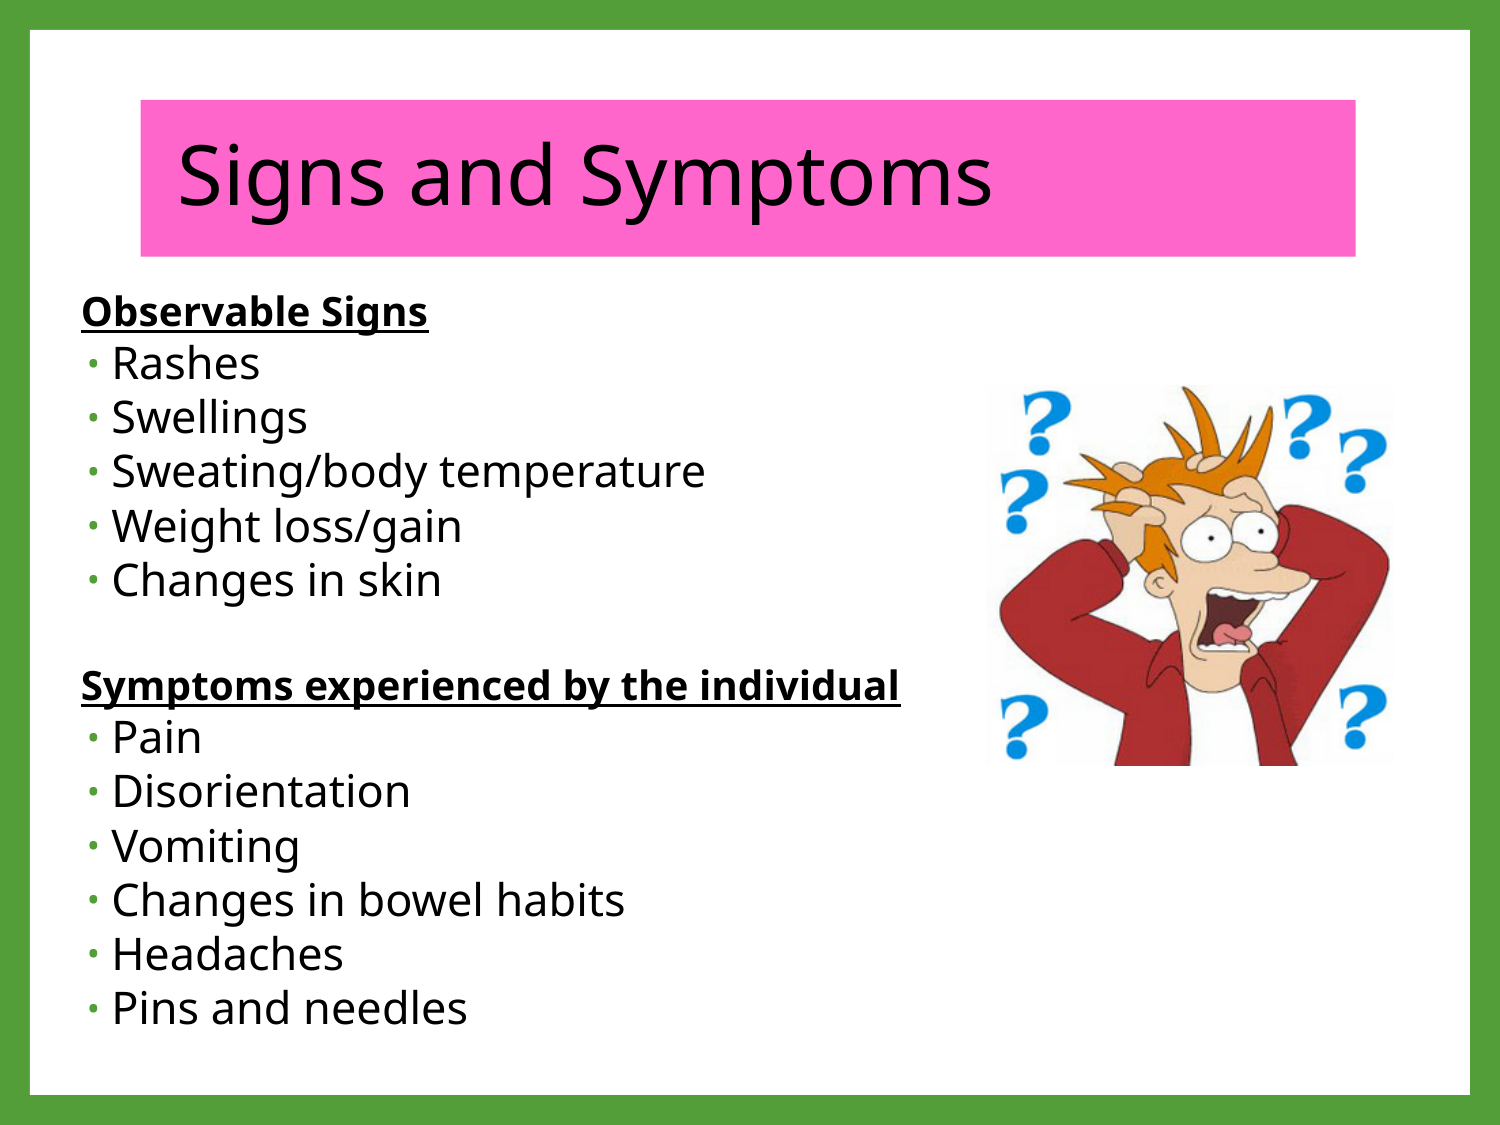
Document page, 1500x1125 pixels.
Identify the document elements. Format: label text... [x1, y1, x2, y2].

picture [985, 384, 1394, 766]
title Signs and Symptoms [140, 99, 1356, 257]
list Observable Signs Rashes Swellings Sweating/body temperature Weight loss/gain Changes in skin Symptoms experienced by the individual Pain Disorientation Vomiting Changes in bowel habits Headaches Pins and needles [65, 284, 1425, 1069]
